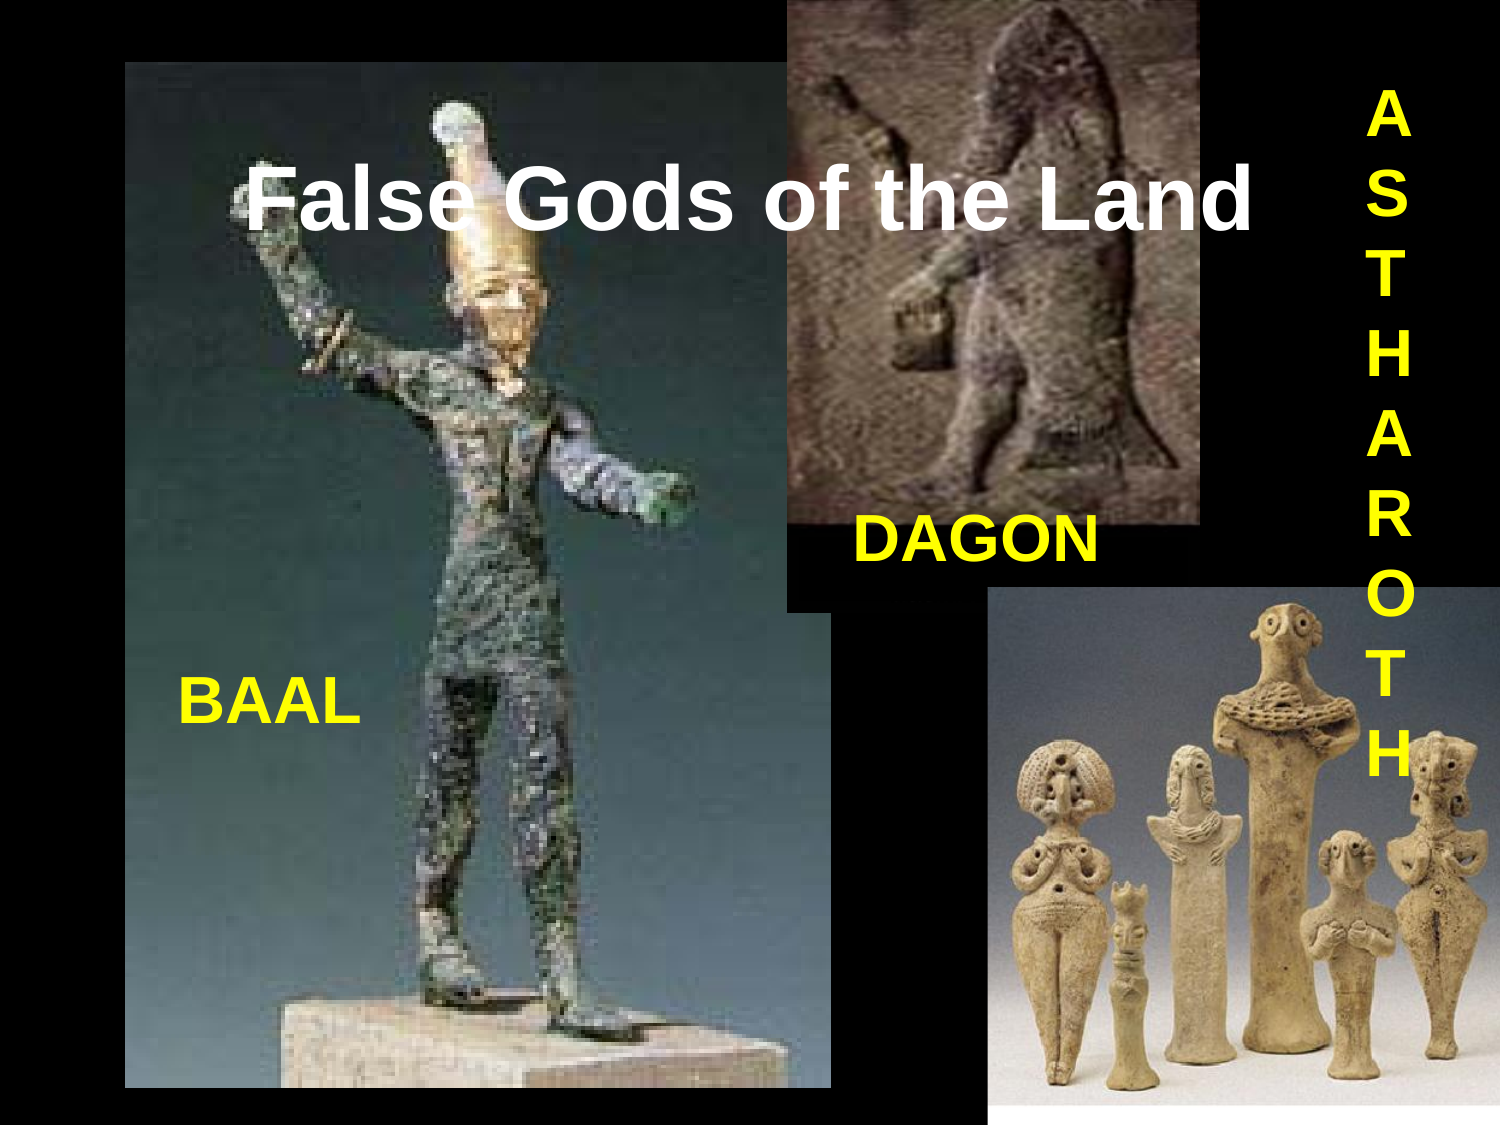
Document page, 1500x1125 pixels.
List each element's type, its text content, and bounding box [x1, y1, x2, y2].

picture [124, 0, 1500, 1125]
title False Gods of the Land [1204, 99, 1388, 288]
title False Gods of the Land [112, 99, 119, 288]
text_box A S T H A R O T H [1350, 62, 1433, 585]
